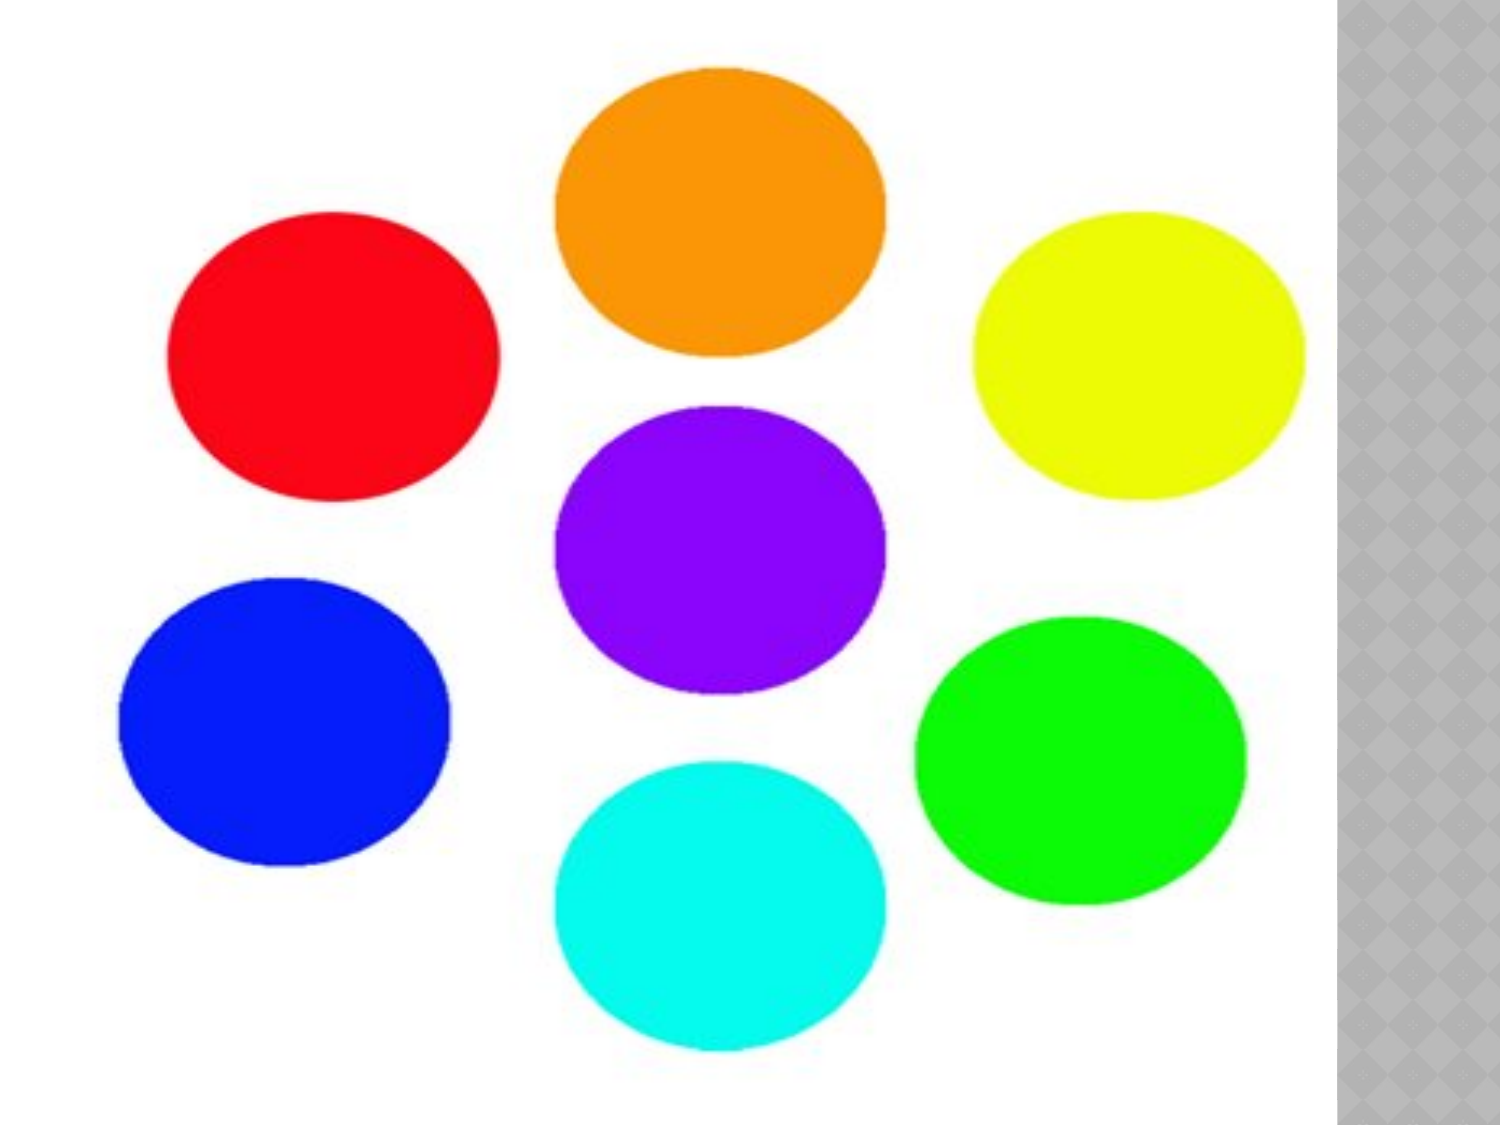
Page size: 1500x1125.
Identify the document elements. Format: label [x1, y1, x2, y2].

picture [46, 0, 1337, 1125]
